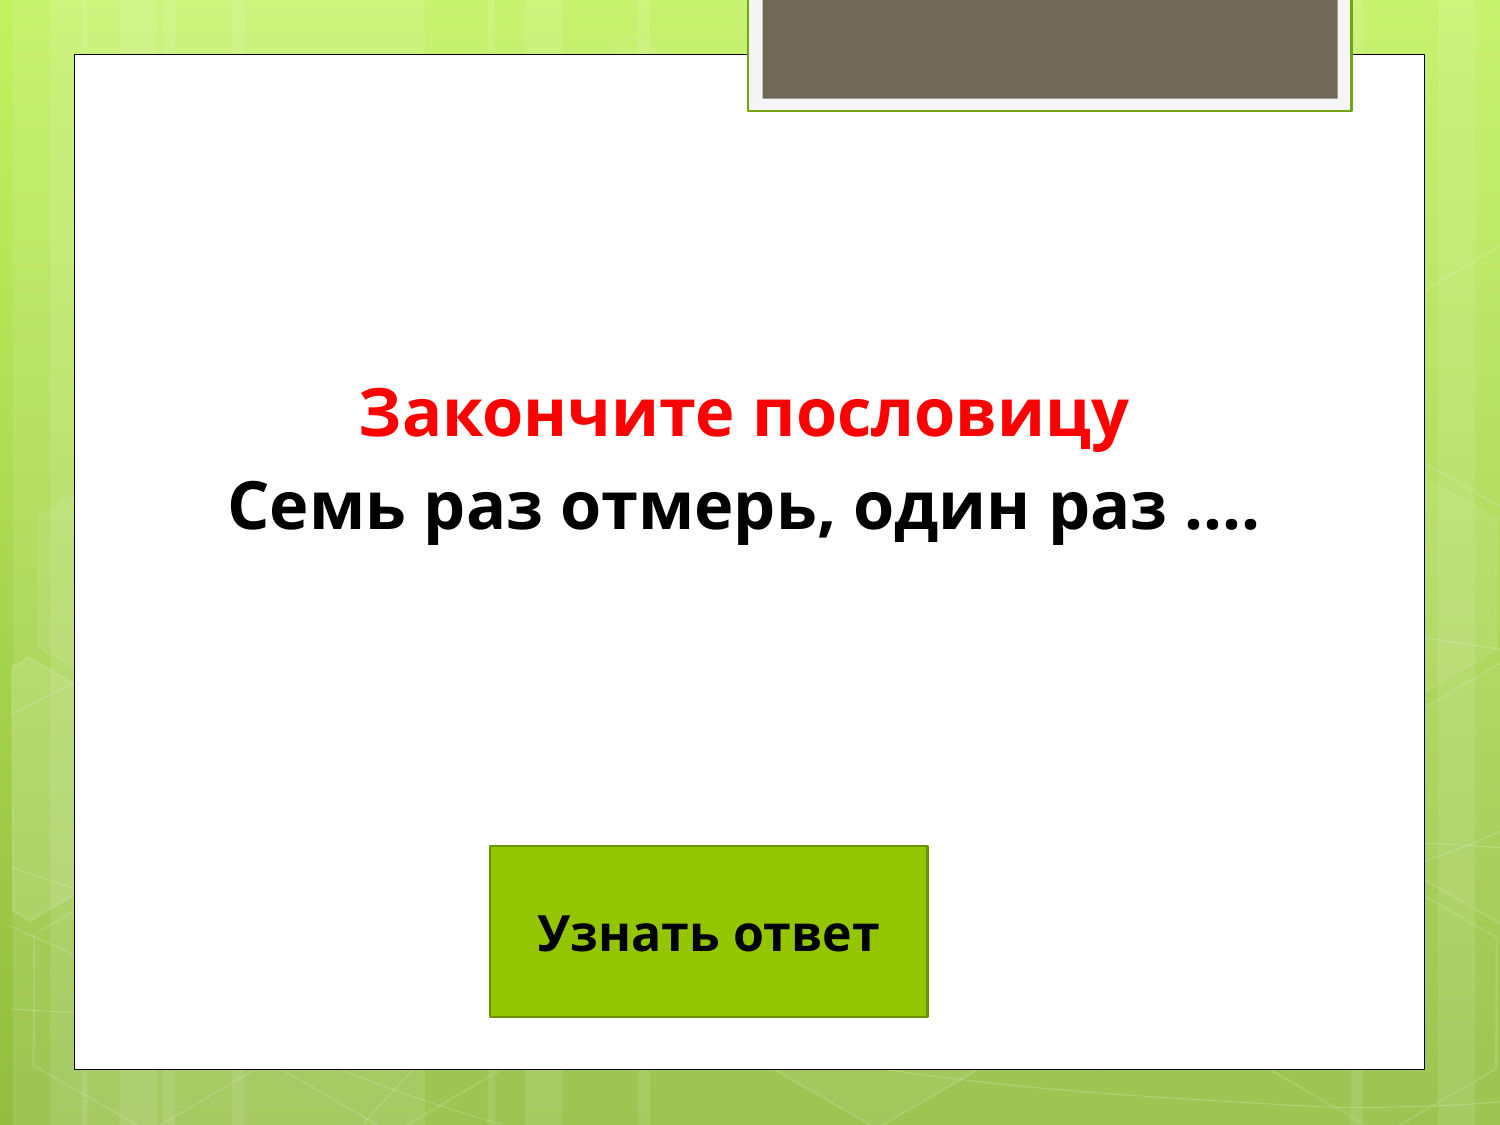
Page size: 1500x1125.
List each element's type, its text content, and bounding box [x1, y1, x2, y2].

list Закончите пословицу Семь раз отмерь, один раз …. [183, 361, 1295, 693]
